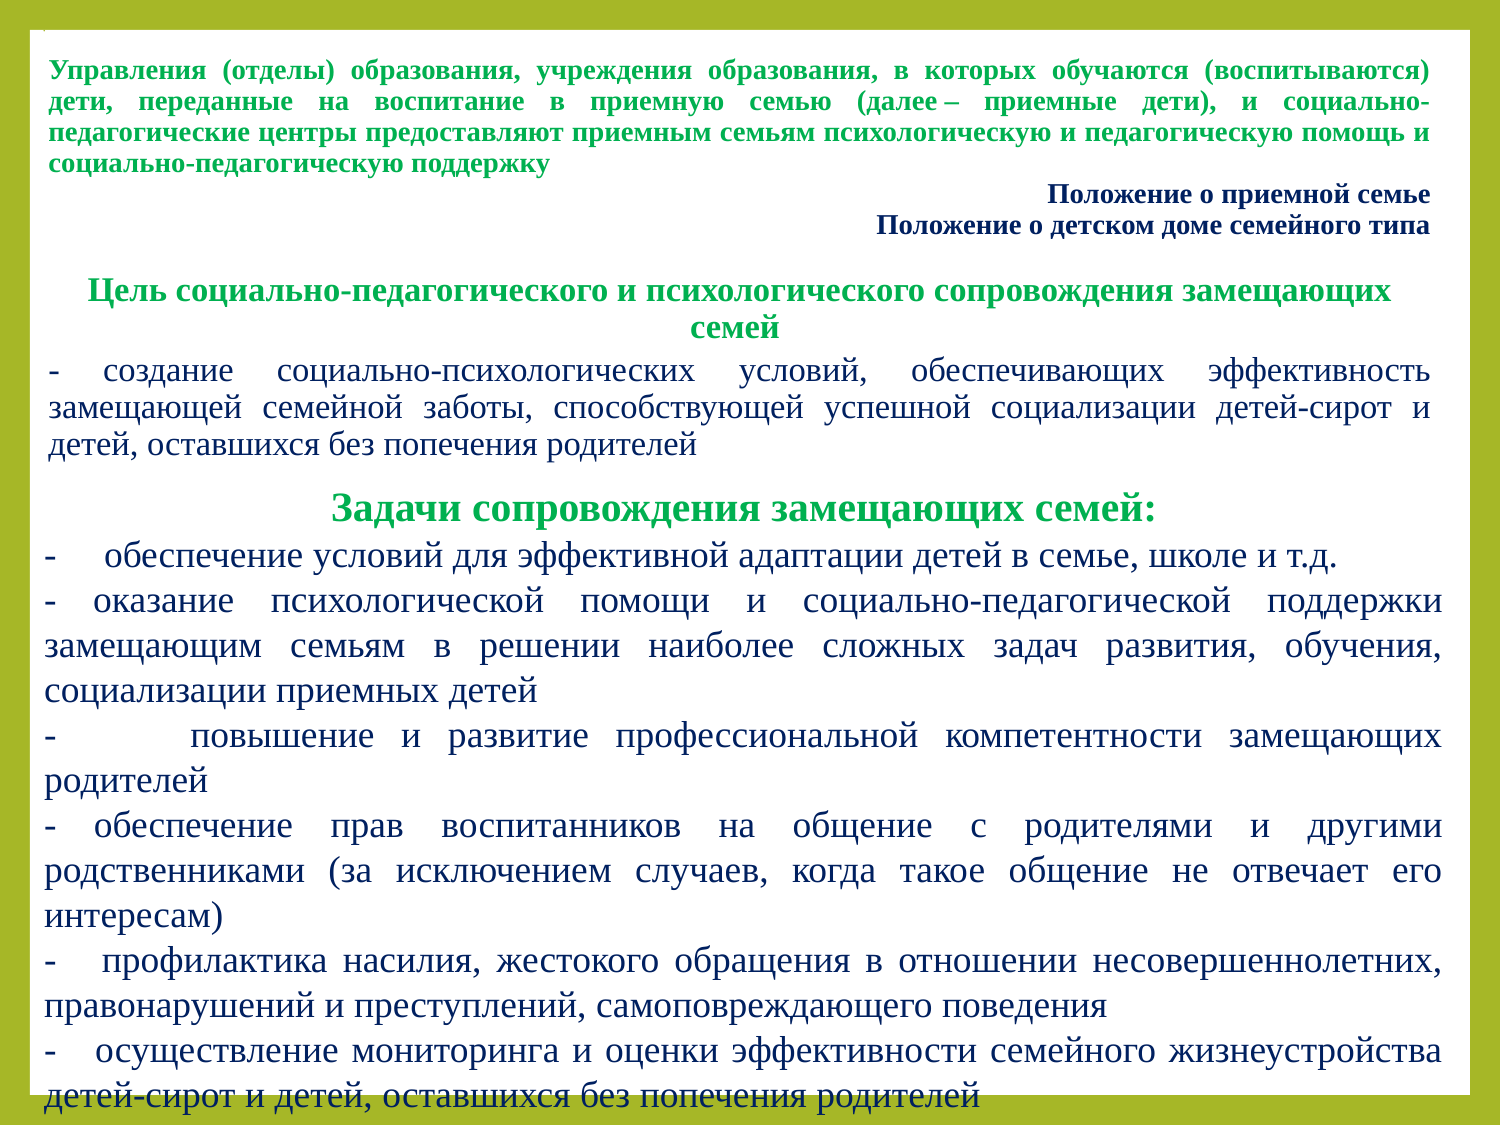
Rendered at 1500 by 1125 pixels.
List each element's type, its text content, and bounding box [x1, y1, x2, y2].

list Управления (отделы) образования, учреждения образования, в которых обучаются (воспитываются) дети, переданные на воспитание в приемную семью (далее – приемные дети), и социально-педагогические центры предоставляют приемным семьям психологическую и педагогическую помощь и социально-педагогическую поддержку Положение о приемной семье Положение о детском доме семейного типа Цель социально-педагогического и психологического сопровождения замещающих семей - создание социально-психологических условий, обеспечивающих эффективность замещающей семейной заботы, способствующей успешной социализации детей-сирот и детей, оставшихся без попечения родителей [28, 19, 1446, 480]
text_box [64, 123, 1447, 188]
text_box Задачи сопровождения замещающих семей: - обеспечение условий для эффективной адаптации детей в семье, школе и т.д. - оказание психологической помощи и социально-педагогической поддержки замещающим семьям в решении наиболее сложных задач развития, обучения, социализации приемных детей - повышение и развитие профессиональной компетентности замещающих родителей - обеспечение прав воспитанников на общение с родителями и другими родственниками (за исключением случаев, когда такое общение не отвечает его интересам) - профилактика насилия, жестокого обращения в отношении несовершеннолетних, правонарушений и преступлений, самоповреждающего поведения - осуществление мониторинга и оценки эффективности семейного жизнеустройства детей-сирот и детей, оставшихся без попечения родителей [29, 372, 1459, 1125]
